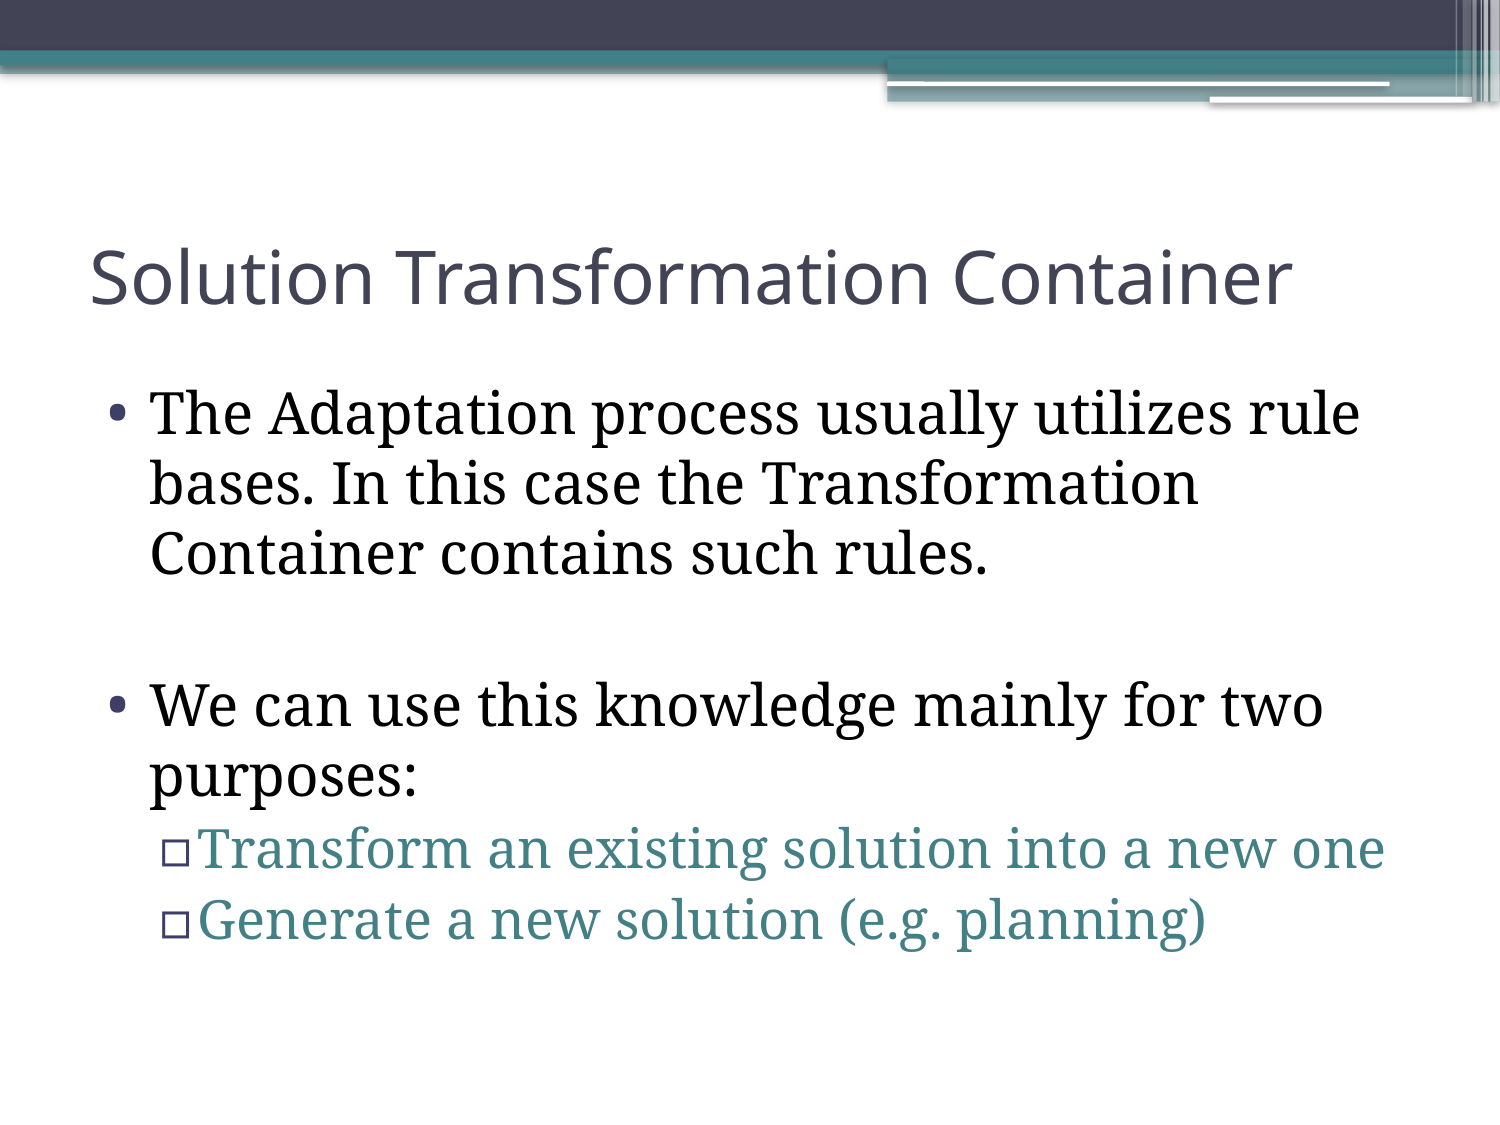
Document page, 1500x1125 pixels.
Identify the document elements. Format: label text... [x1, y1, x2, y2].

list The Adaptation process usually utilizes rule bases. In this case the Transformation Container contains such rules. We can use this knowledge mainly for two purposes: Transform an existing solution into a new one Generate a new solution (e.g. planning) [75, 368, 1425, 1079]
title Solution Transformation Container [75, 187, 1425, 363]
